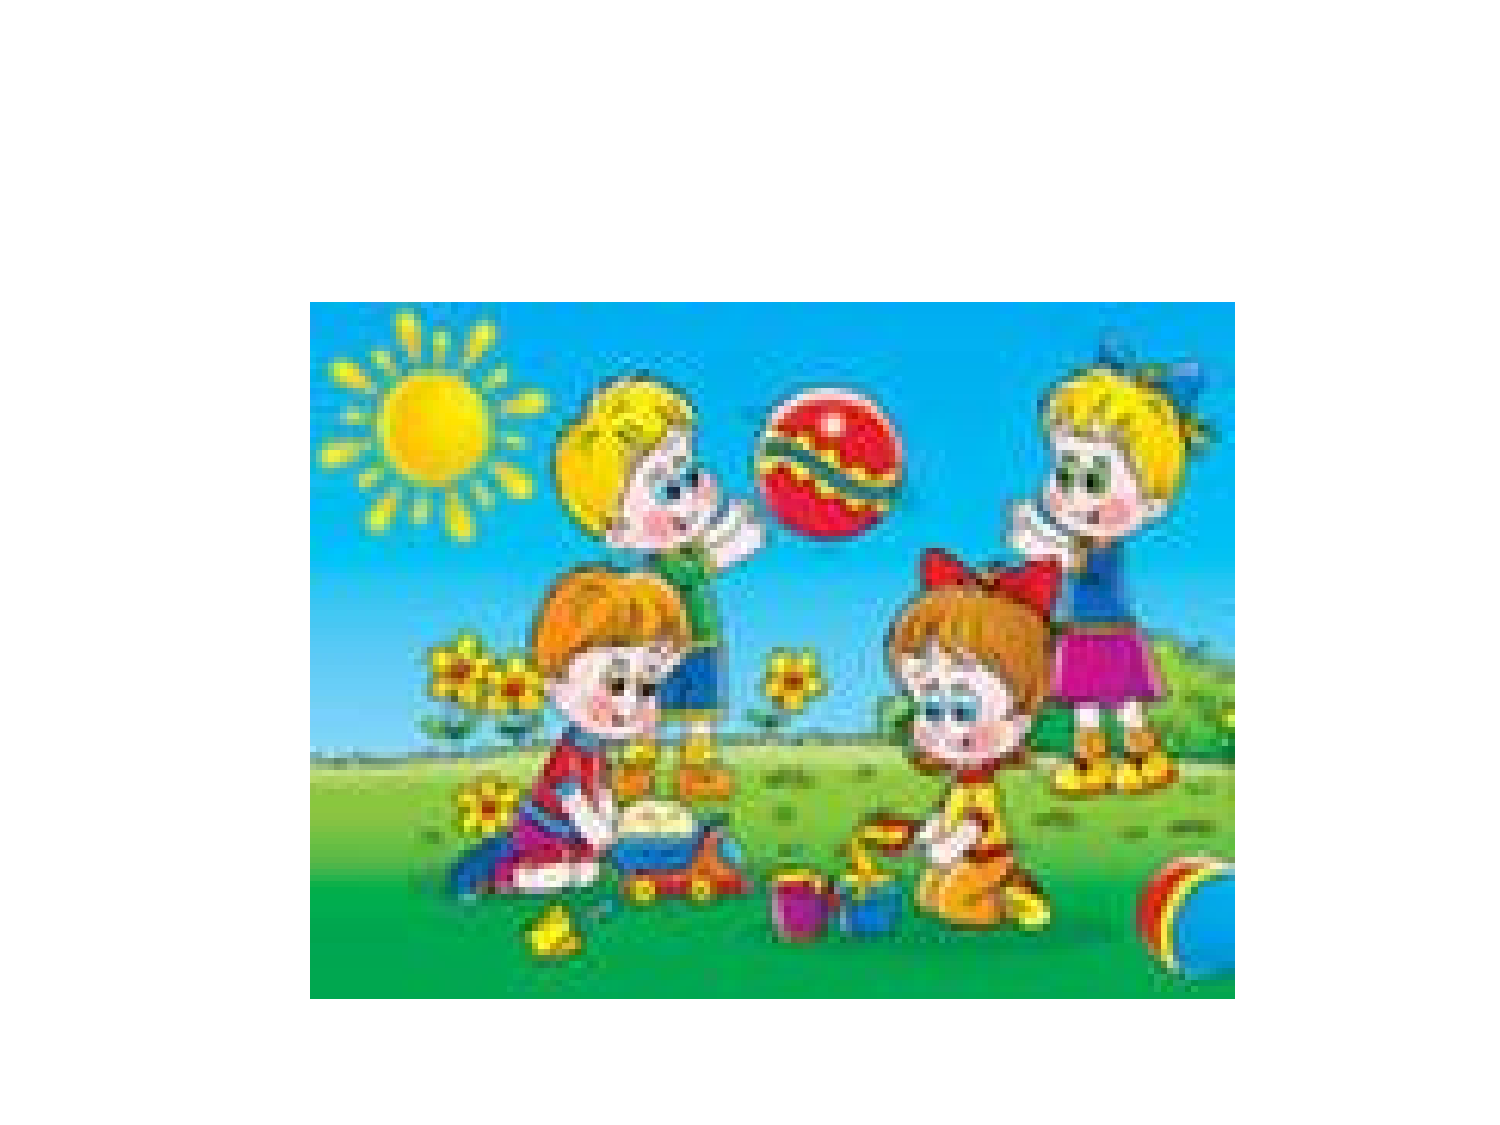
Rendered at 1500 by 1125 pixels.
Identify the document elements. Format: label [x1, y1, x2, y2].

list [310, 302, 1235, 999]
